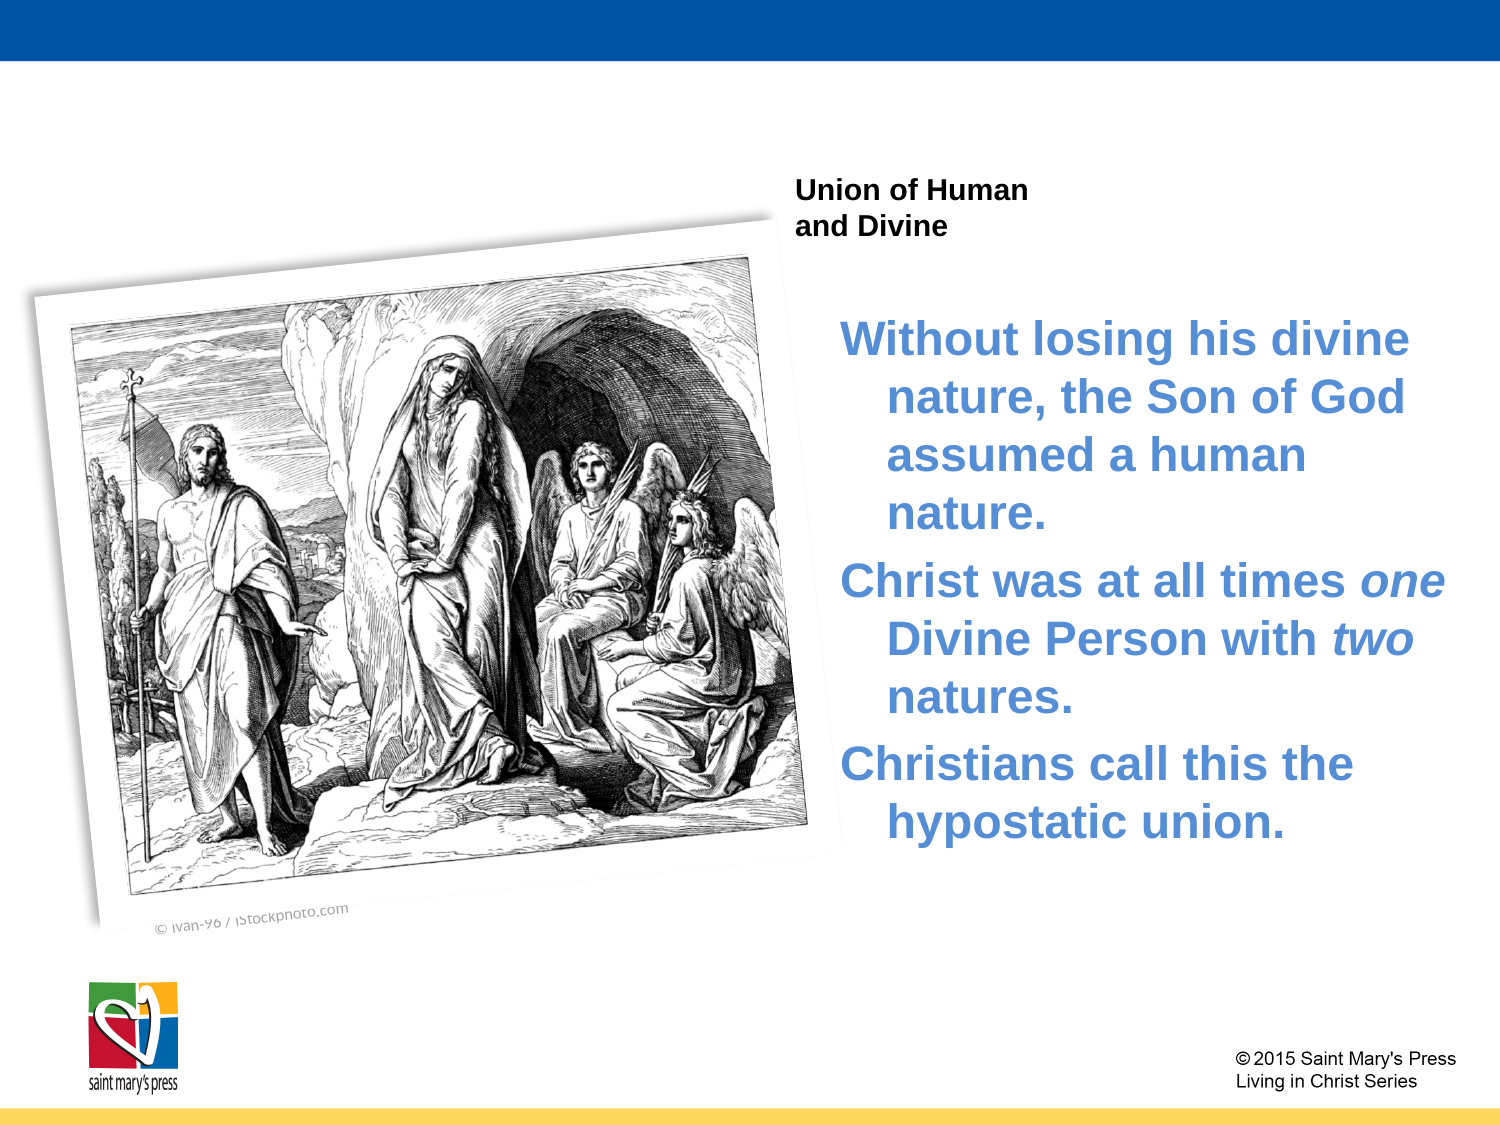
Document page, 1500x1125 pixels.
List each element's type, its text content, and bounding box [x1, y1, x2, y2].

text_box © ivan-96 / iStockphoto.com [139, 872, 676, 948]
title Union of Human and Divine [780, 162, 1425, 250]
list Without losing his divine nature, the Son of God assumed a human nature. Christ was at all times one Divine Person with two natures. Christians call this the hypostatic union. [825, 299, 1475, 863]
picture [0, 0, 1500, 1125]
